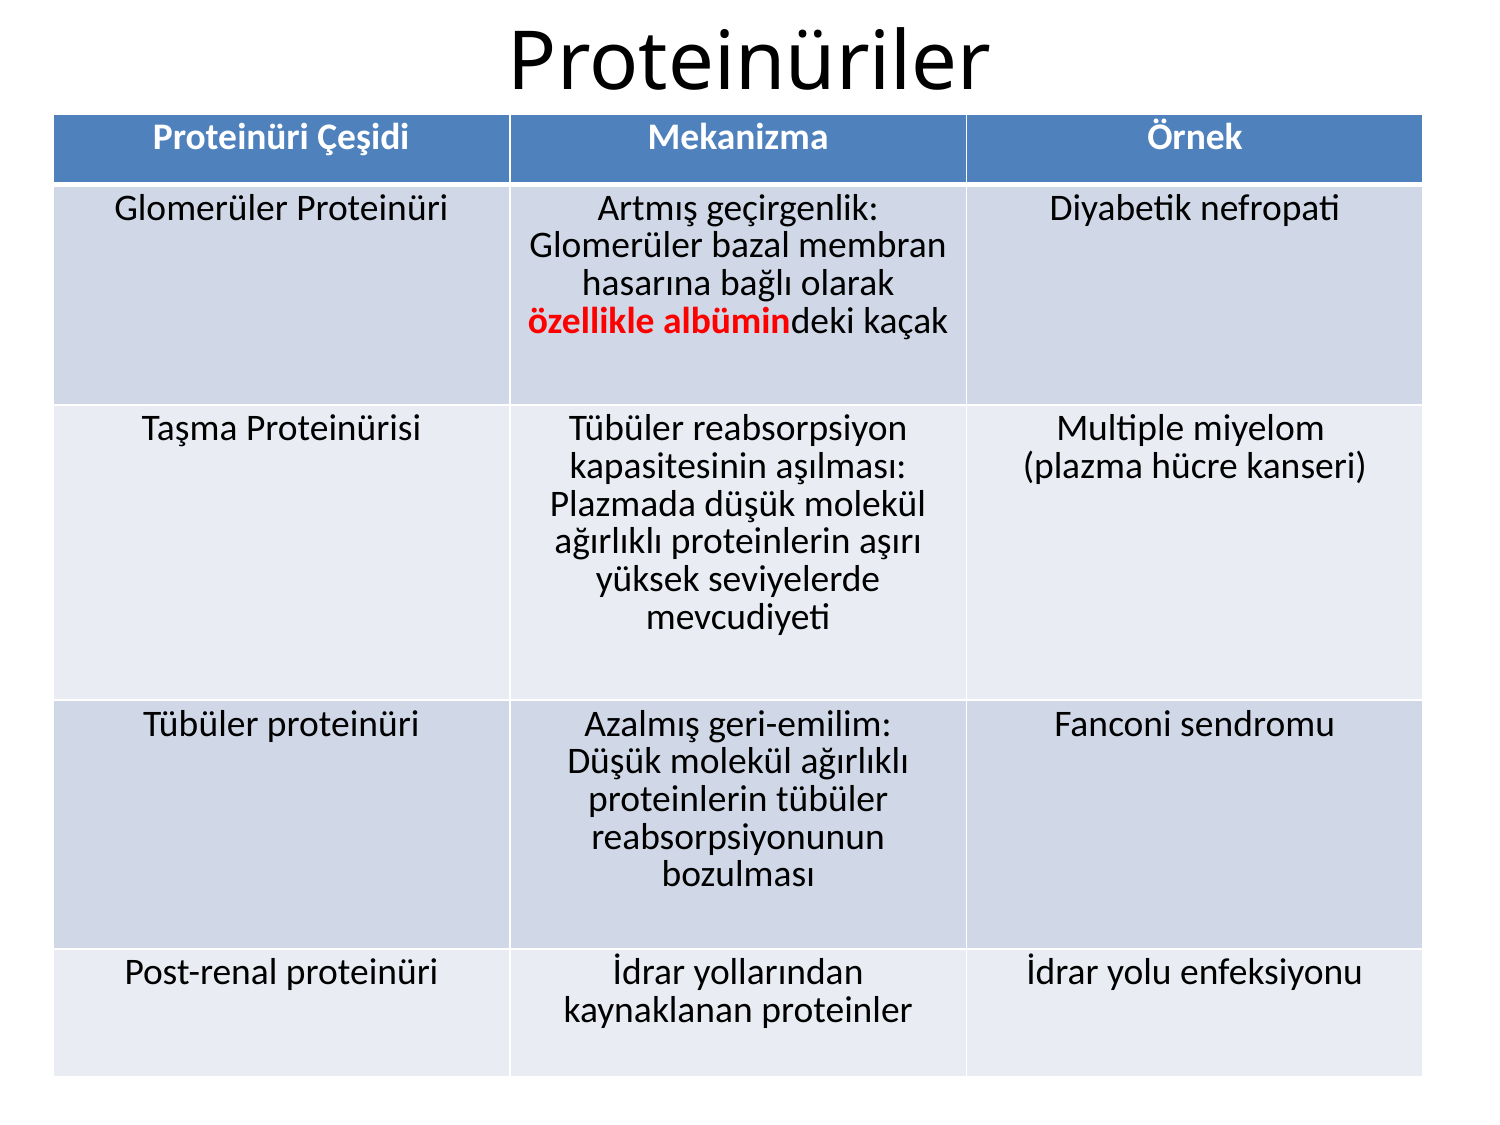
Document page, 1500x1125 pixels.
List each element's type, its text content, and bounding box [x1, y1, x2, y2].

table_cell Diyabetik nefropati [967, 187, 1422, 404]
table_header Örnek [967, 115, 1422, 182]
table_cell Tübüler proteinüri [54, 701, 509, 948]
table_cell Tübüler reabsorpsiyon kapasitesinin aşılması: Plazmada düşük molekül ağırlıklı proteinlerin aşırı yüksek seviyelerde mevcudiyeti [511, 406, 966, 699]
table_cell Multiple miyelom (plazma hücre kanseri) [967, 406, 1422, 699]
table_cell Post-renal proteinüri [54, 950, 509, 1076]
table_cell Glomerüler Proteinüri [54, 187, 509, 404]
table_cell Artmış geçirgenlik: Glomerüler bazal membran hasarına bağlı olarak özellikle albümindeki kaçak [511, 187, 966, 404]
title Proteinüriler [75, 0, 1425, 114]
table_cell İdrar yollarından kaynaklanan proteinler [511, 950, 966, 1076]
table_cell Fanconi sendromu [967, 701, 1422, 948]
table_header Mekanizma [511, 115, 966, 182]
table_cell Azalmış geri-emilim: Düşük molekül ağırlıklı proteinlerin tübüler reabsorpsiyonunun bozulması [511, 701, 966, 948]
table_header Proteinüri Çeşidi [54, 115, 509, 182]
table_cell İdrar yolu enfeksiyonu [967, 950, 1422, 1076]
table_cell Taşma Proteinürisi [54, 406, 509, 699]
